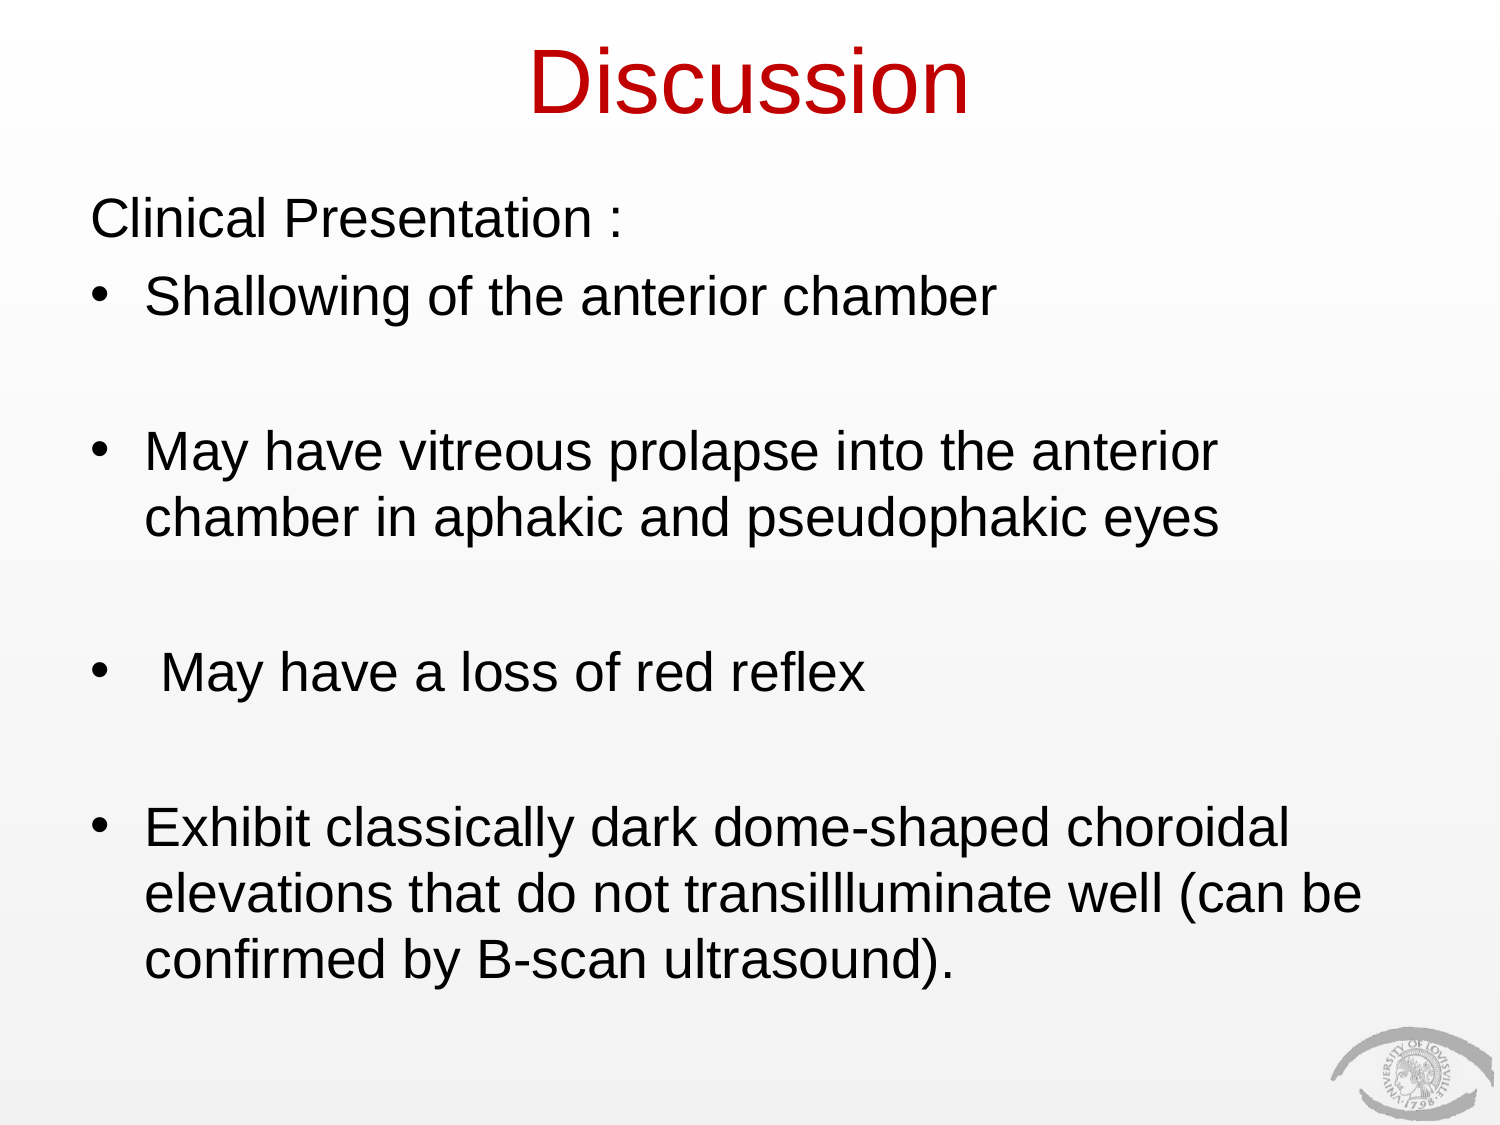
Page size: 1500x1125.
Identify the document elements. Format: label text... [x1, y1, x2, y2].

picture [1329, 1025, 1496, 1123]
title Discussion [75, 0, 1425, 171]
list Clinical Presentation : Shallowing of the anterior chamber May have vitreous prolapse into the anterior chamber in aphakic and pseudophakic eyes May have a loss of red reflex Exhibit classically dark dome-shaped choroidal elevations that do not transillluminate well (can be confirmed by B-scan ultrasound). [75, 174, 1425, 1005]
